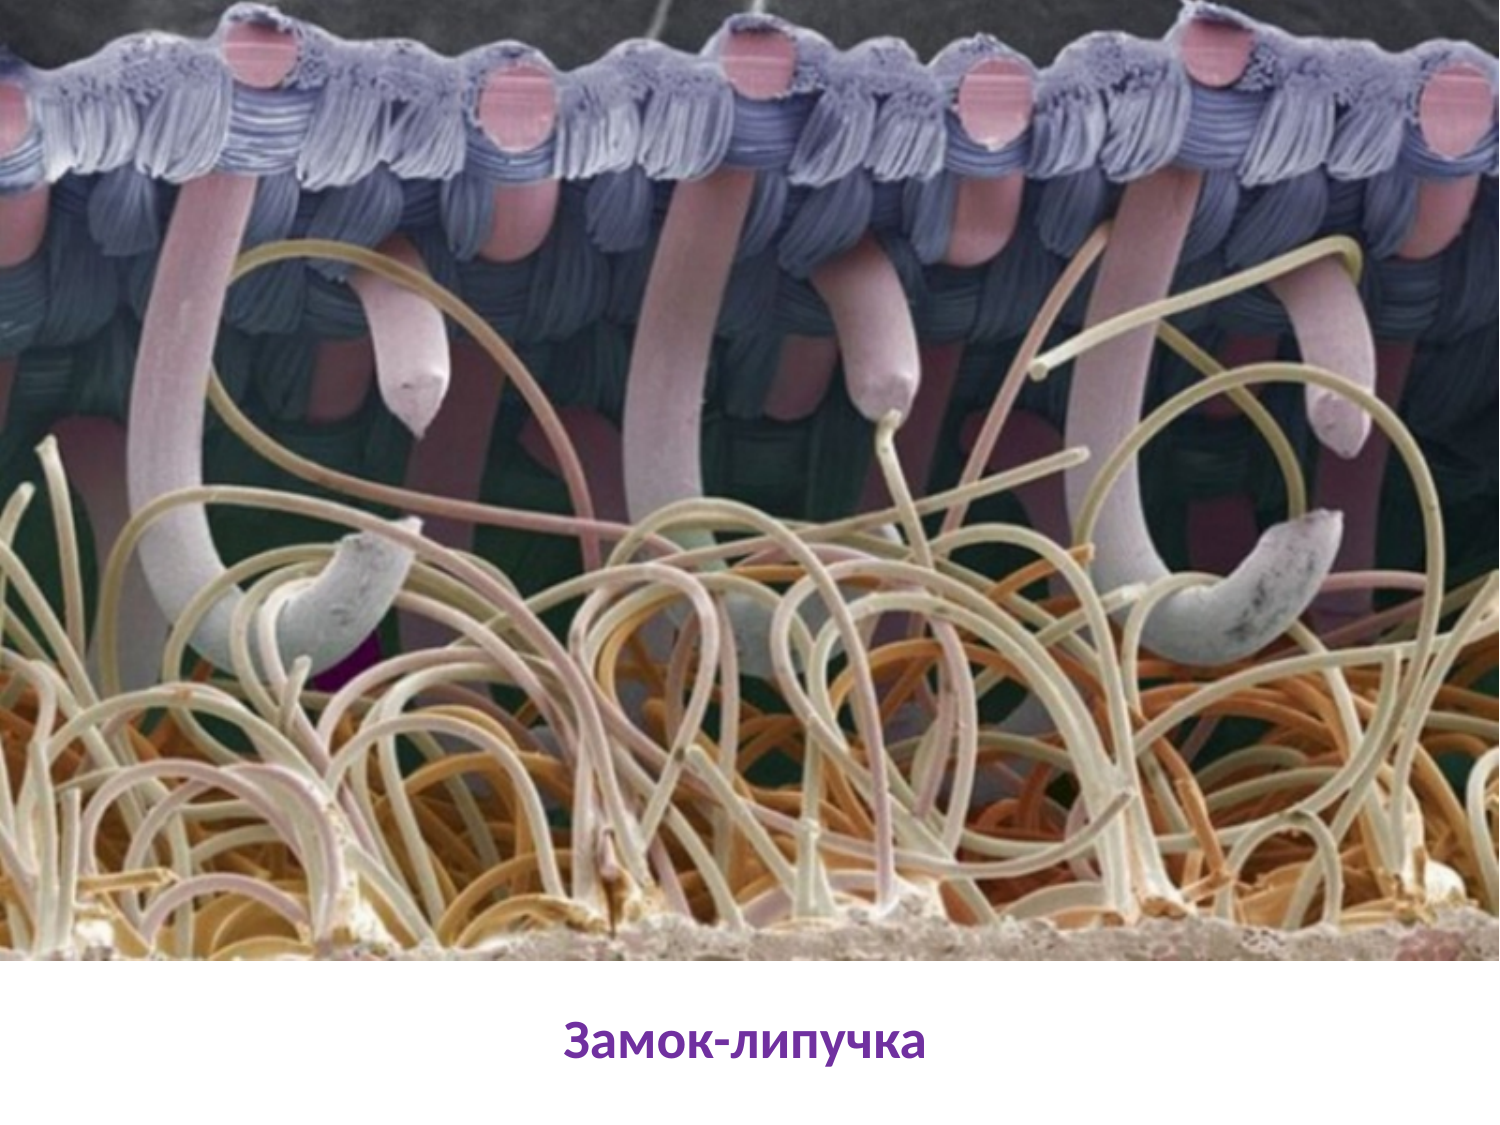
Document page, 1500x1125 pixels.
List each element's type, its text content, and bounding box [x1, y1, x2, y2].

picture [0, 0, 1499, 962]
list Замок-липучка [70, 996, 1421, 1079]
